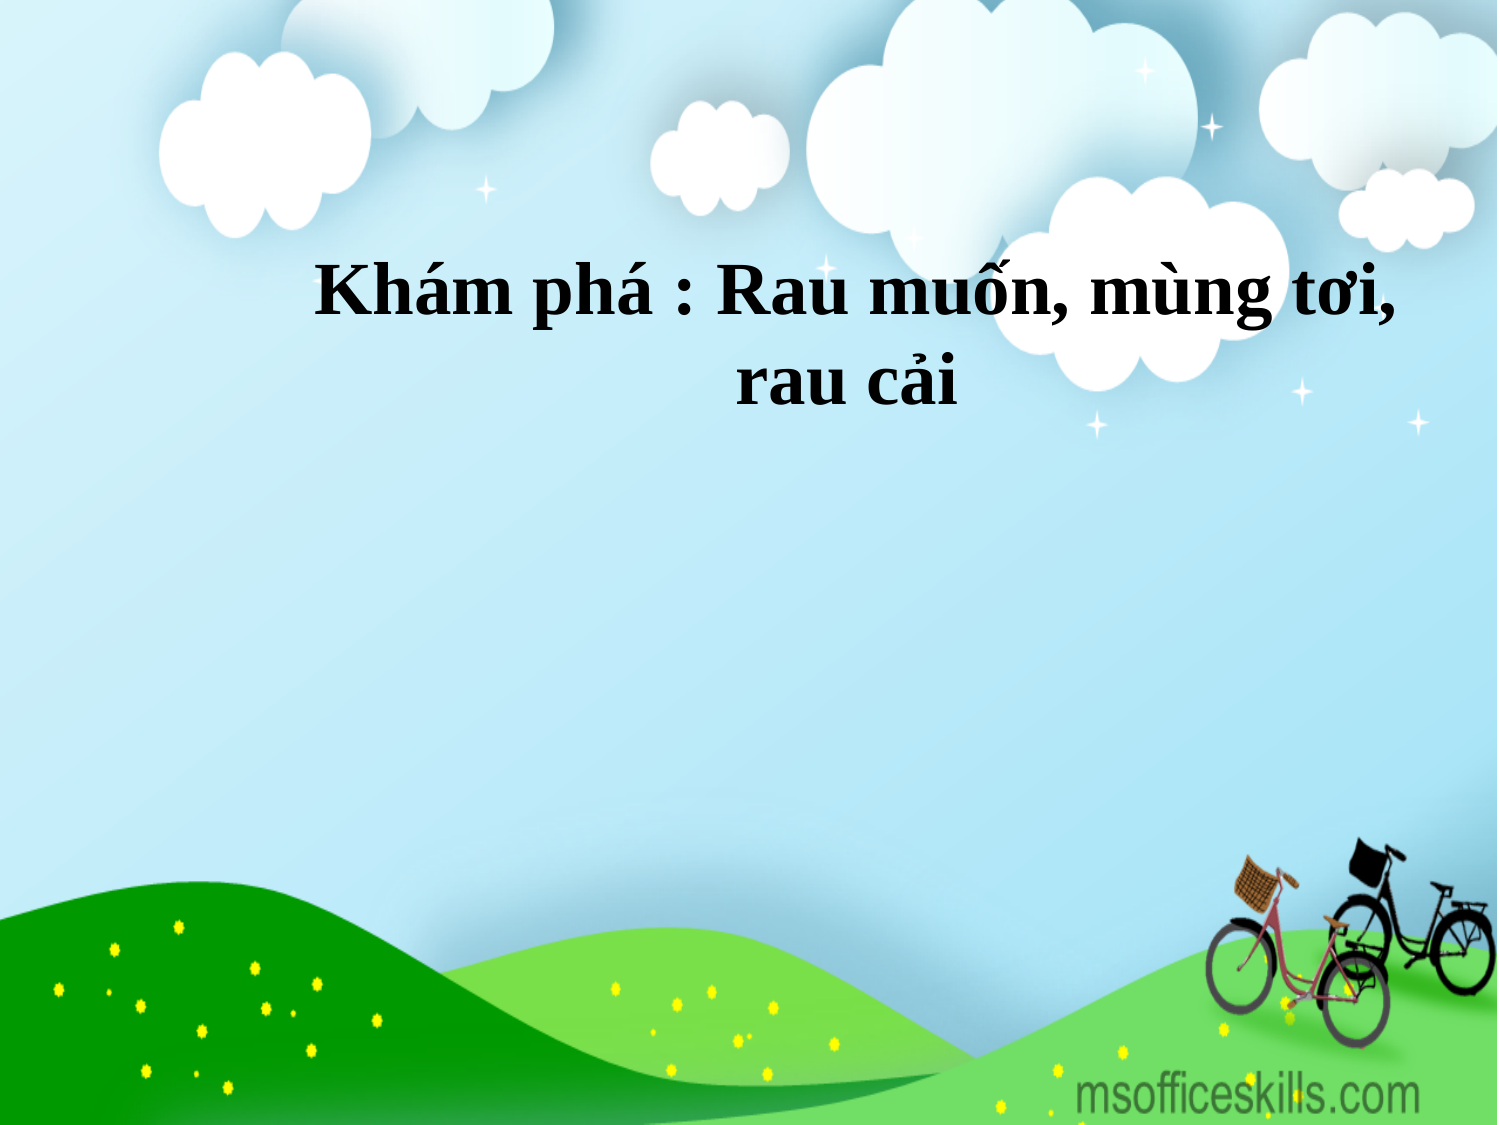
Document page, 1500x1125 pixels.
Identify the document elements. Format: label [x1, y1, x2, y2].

list [0, 0, 1497, 1125]
